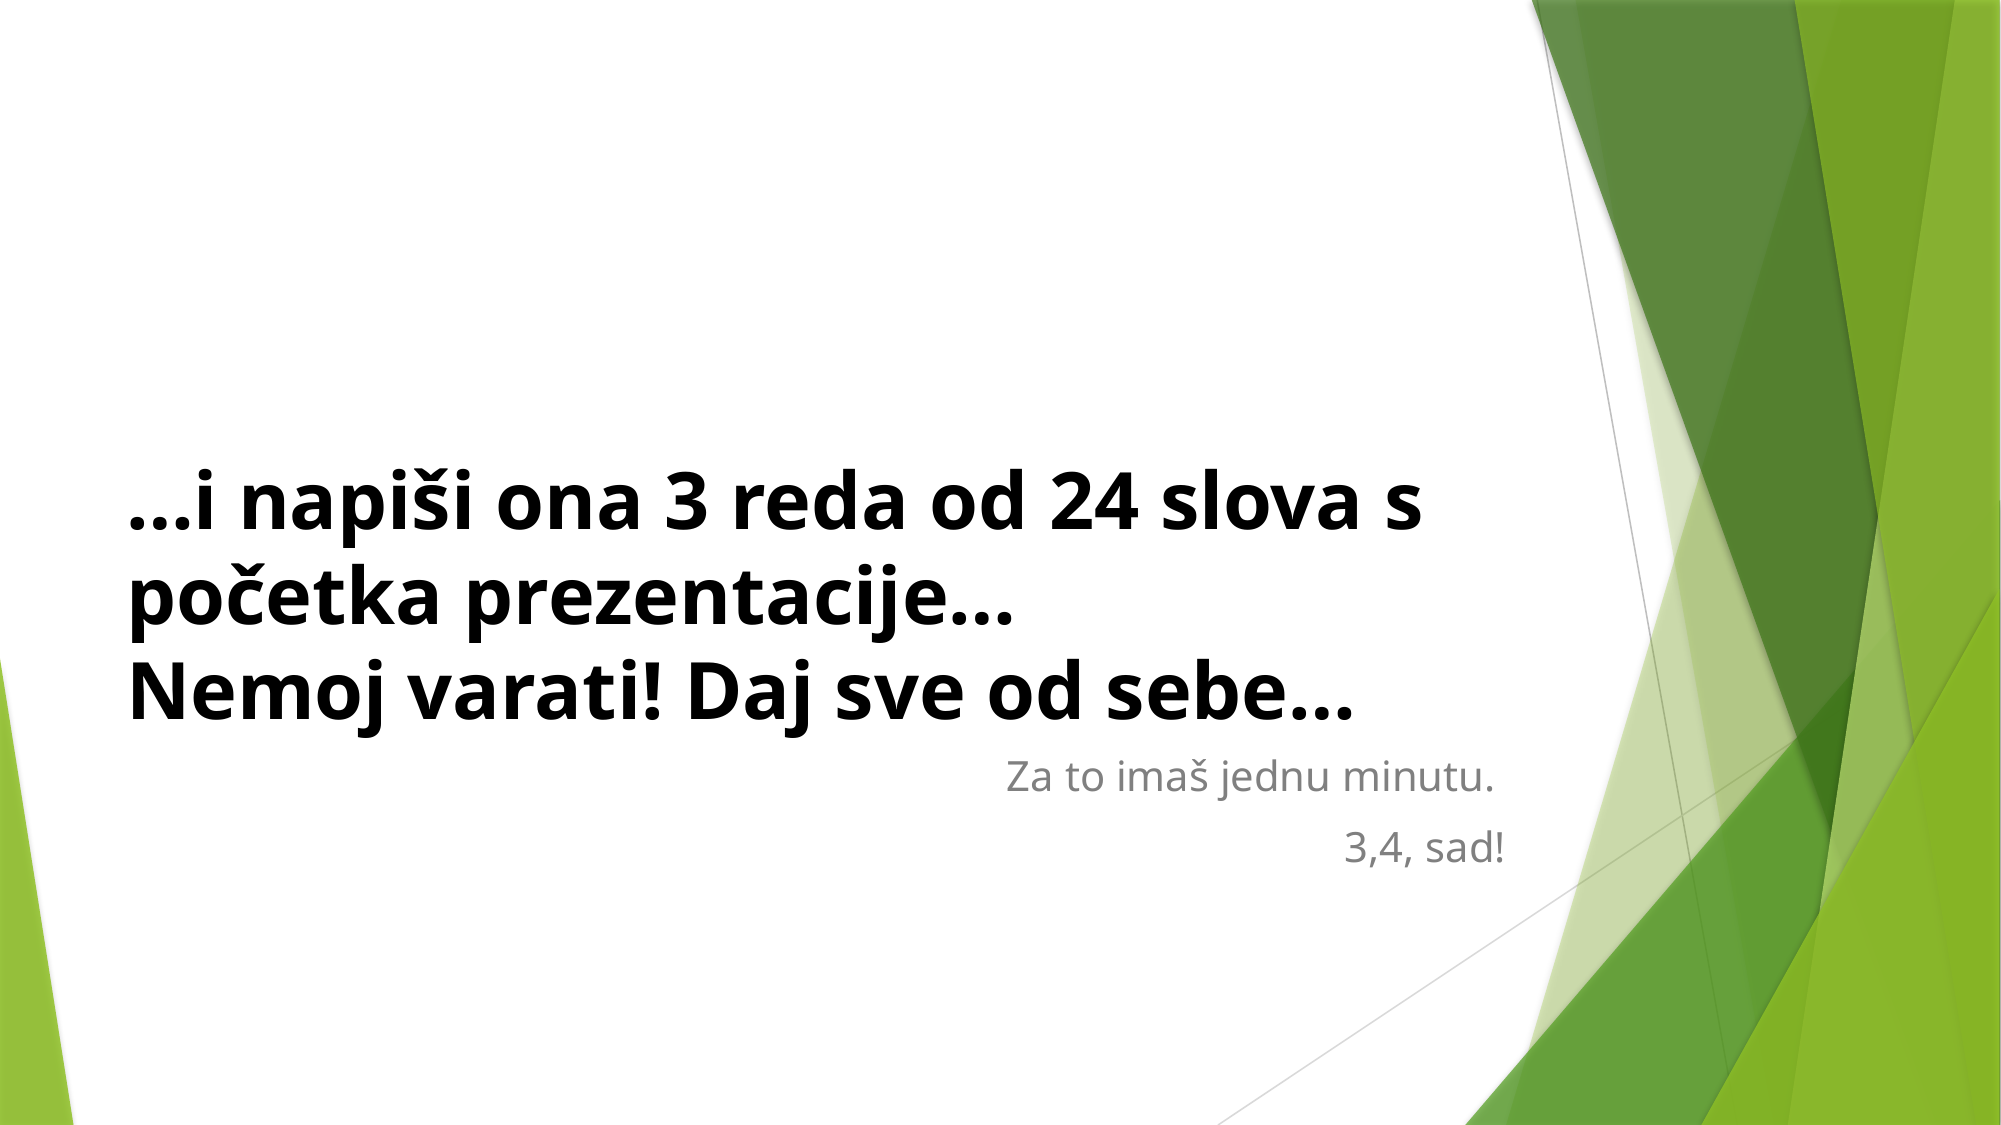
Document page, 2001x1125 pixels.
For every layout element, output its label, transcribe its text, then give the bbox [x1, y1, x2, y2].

title …i napiši ona 3 reda od 24 slova s početka prezentacije… Nemoj varati! Daj sve od sebe… [111, 443, 1522, 742]
list Za to imaš jednu minutu. 3,4, sad! [111, 742, 1522, 884]
